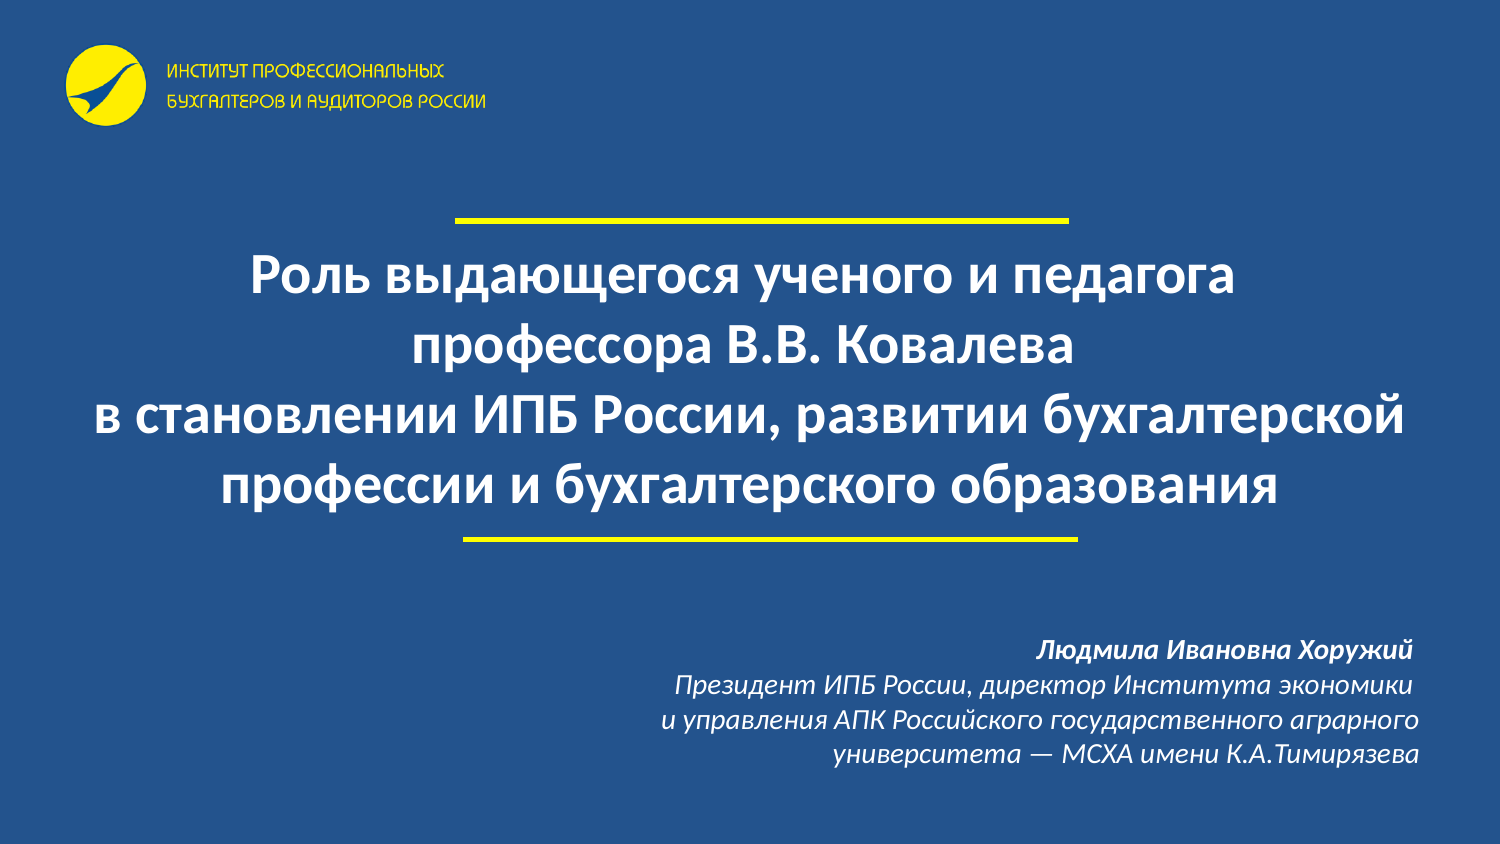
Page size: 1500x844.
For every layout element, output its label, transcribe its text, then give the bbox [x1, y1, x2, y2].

text_box Роль выдающегося ученого и педагога профессора В.В. Ковалева в становлении ИПБ России, развитии бухгалтерской профессии и бухгалтерского образования [62, 232, 1438, 519]
picture [64, 43, 485, 127]
text_box Людмила Ивановна Хоружий Президент ИПБ России, директор Института экономики и управления АПК Российского государственного аграрного университета — МСХА имени К.А.Тимирязева [596, 622, 1436, 778]
